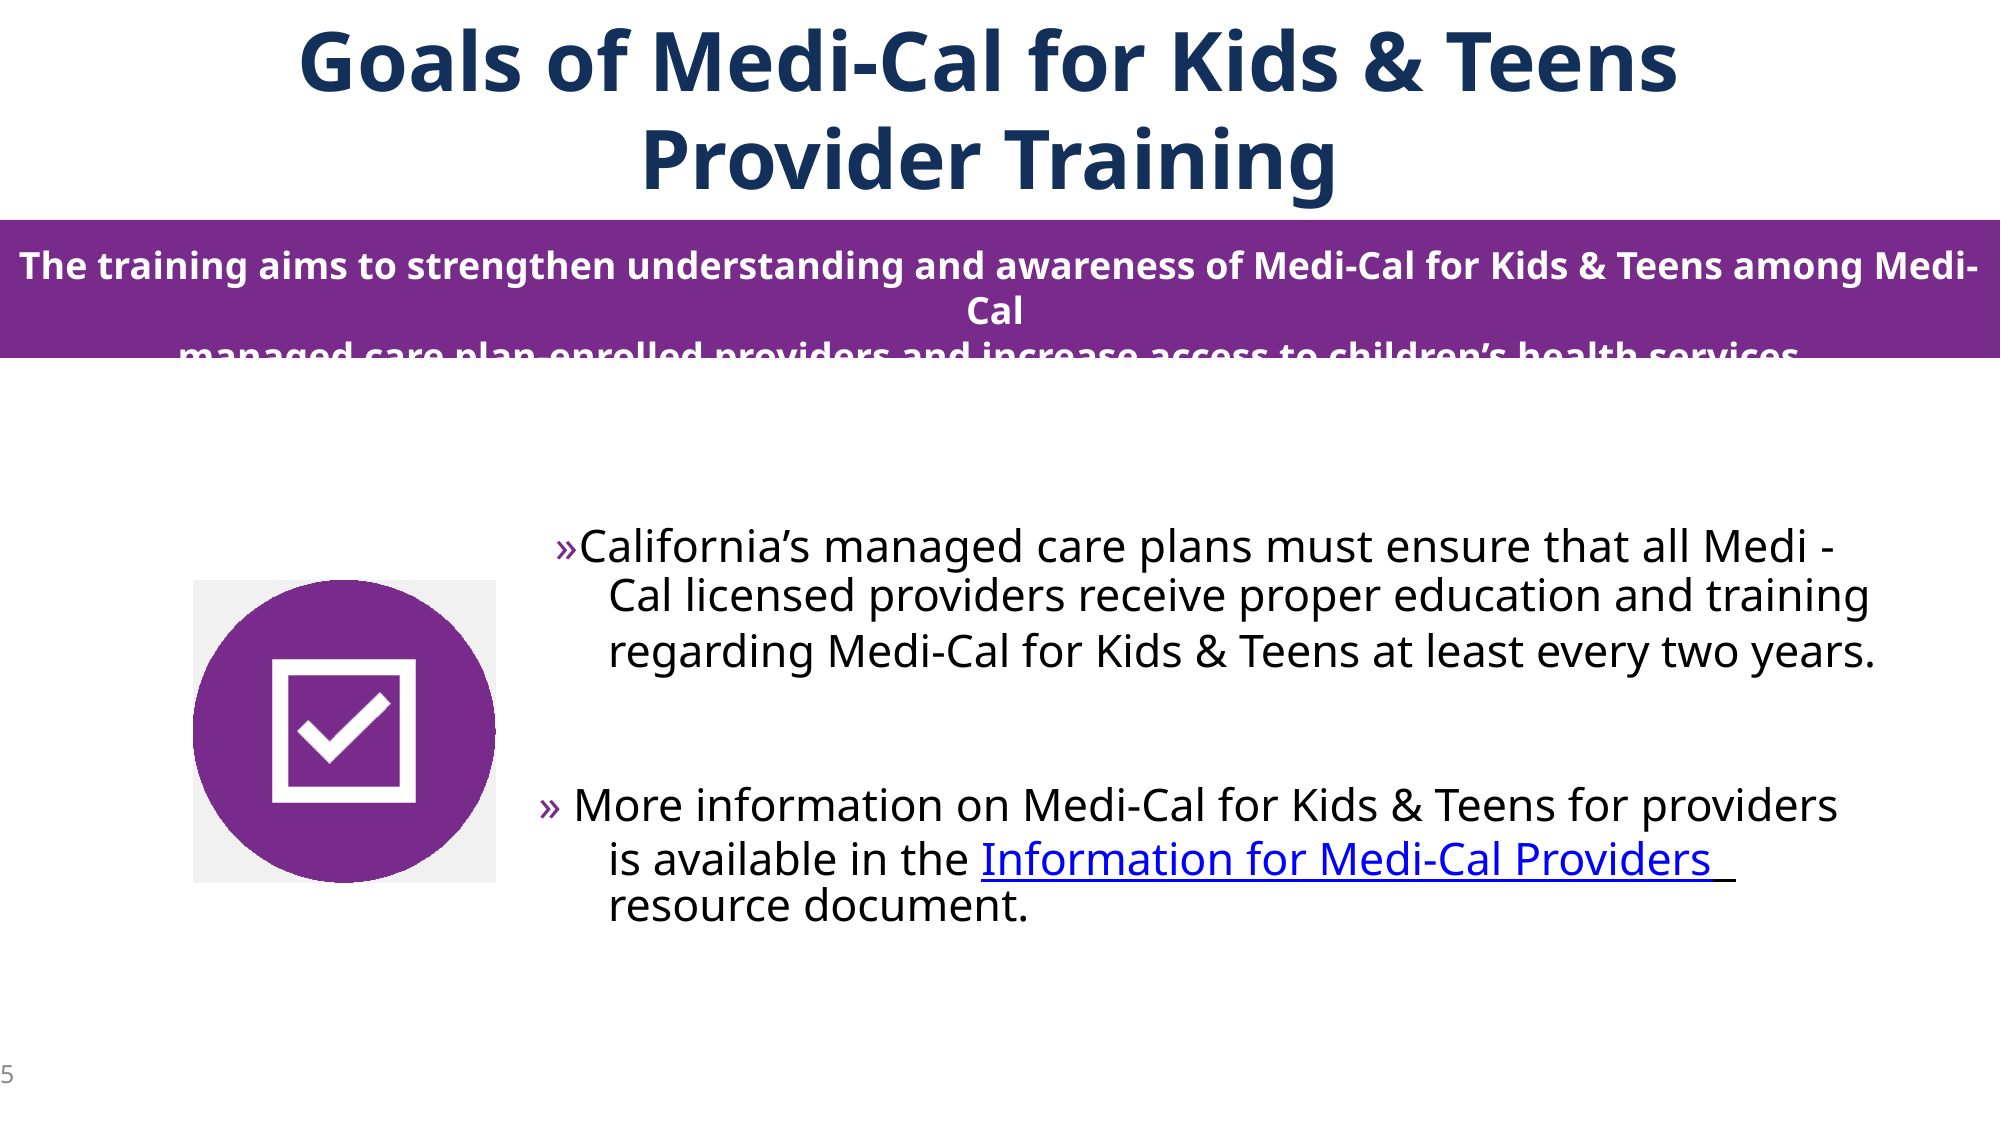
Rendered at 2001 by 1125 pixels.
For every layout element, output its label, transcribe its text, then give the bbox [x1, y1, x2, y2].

list Goals of Medi-Cal for Kids & Teens Provider Training [0, 8, 2000, 219]
table_header [105, 581, 496, 938]
picture [193, 580, 496, 883]
list » California’s managed care plans must ensure that all Medi - [105, 421, 1895, 581]
list The training aims to strengthen understanding and awareness of Medi-Cal for Kids & Teens among Medi-Cal managed care plan-enrolled providers and increase access to children’s health services. [0, 219, 2000, 358]
table_header Cal licensed providers receive proper education and training regarding Medi-Cal for Kids & Teens at least every two years. » More information on Medi-Cal for Kids & Teens for providers is available in the Information for Medi-Cal Providers resource document. [496, 581, 1895, 938]
list 5 [0, 1055, 2000, 1090]
